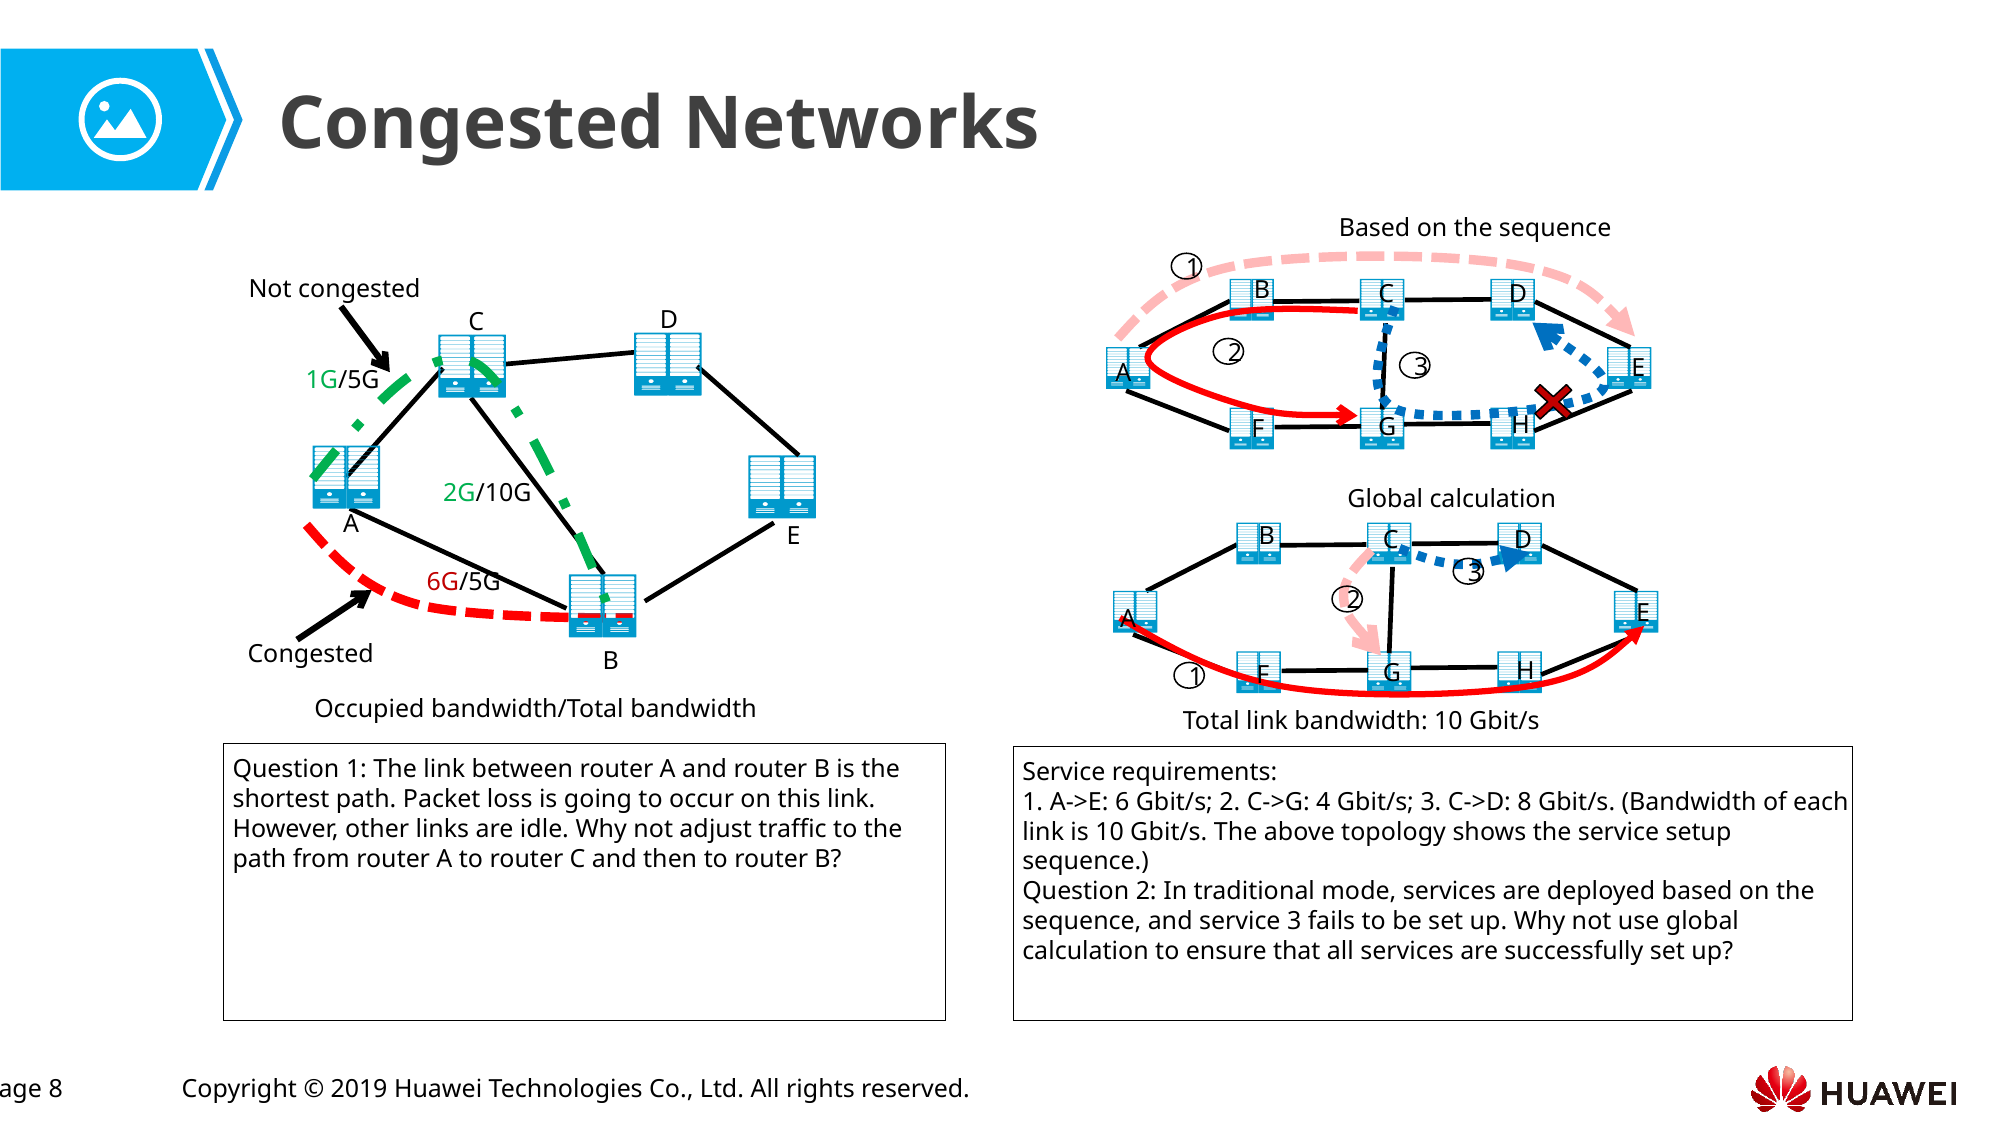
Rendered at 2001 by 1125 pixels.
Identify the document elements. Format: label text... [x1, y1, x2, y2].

picture [1751, 1066, 1956, 1112]
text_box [208, 203, 1853, 1021]
list Congested Networks [261, 67, 1875, 173]
